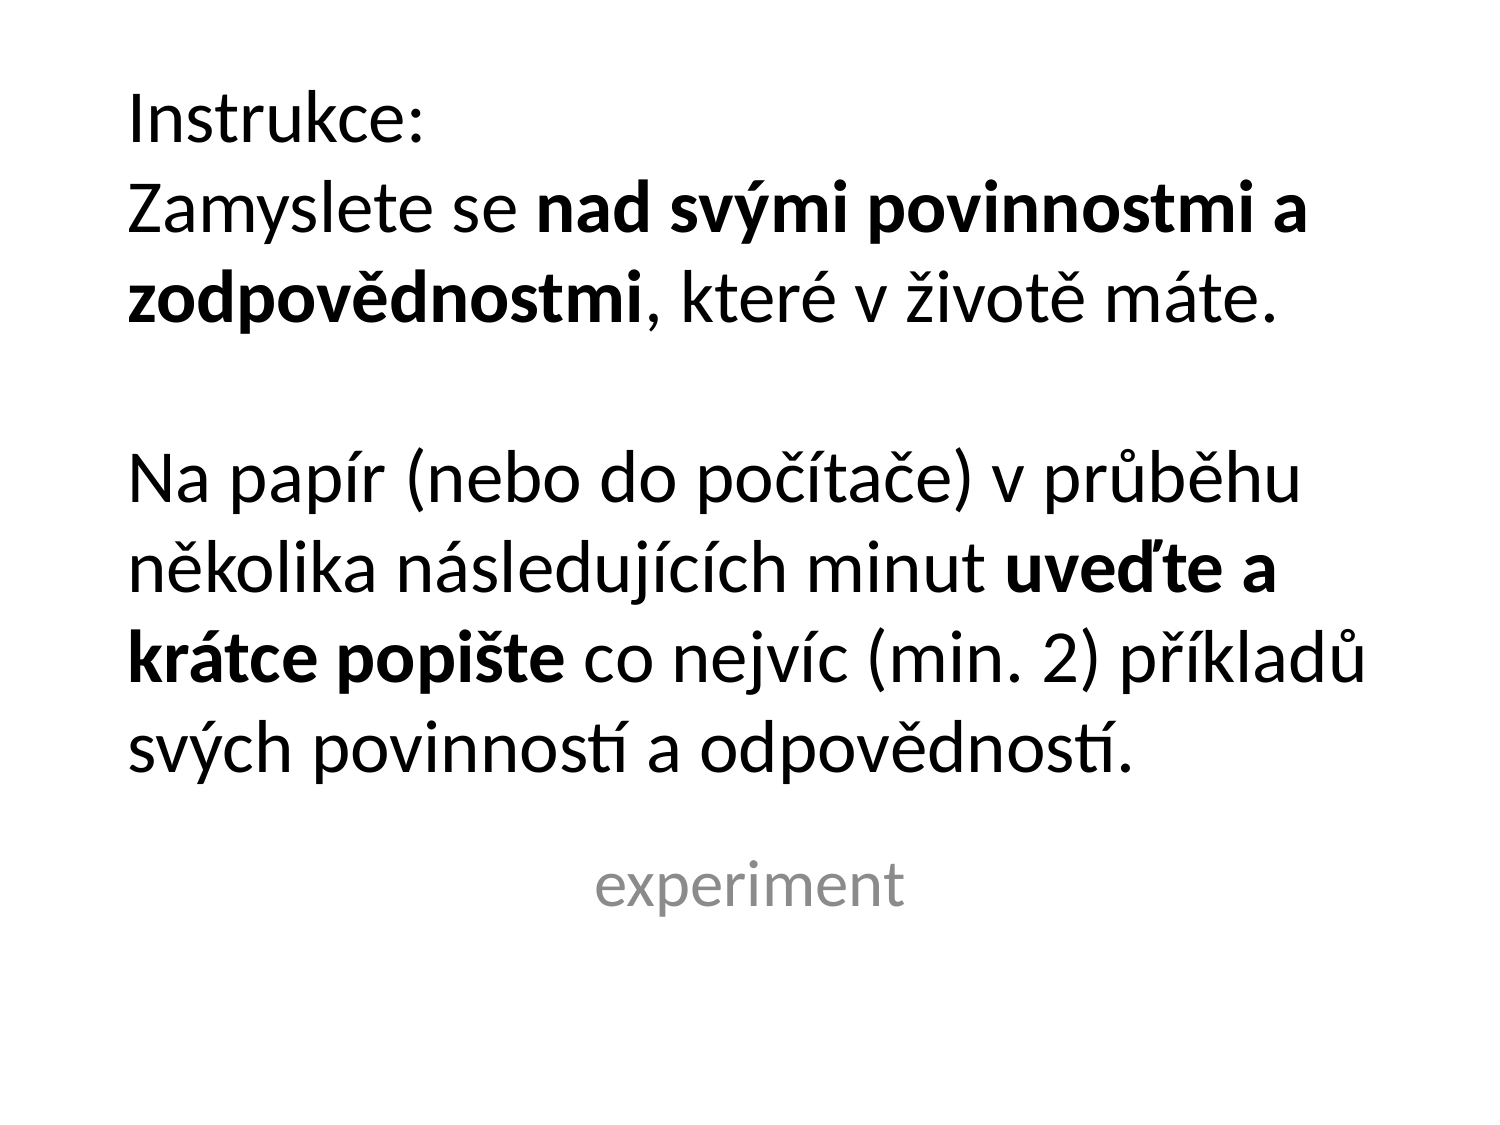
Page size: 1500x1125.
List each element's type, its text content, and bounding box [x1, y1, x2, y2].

subtitle experiment [224, 831, 1276, 1120]
title Instrukce: Zamyslete se nad svými povinnostmi a zodpovědnostmi, které v životě máte. Na papír (nebo do počítače) v průběhu několika následujících minut uveďte a krátce popište co nejvíc (min. 2) příkladů svých povinností a odpovědností. [112, 306, 1388, 549]
